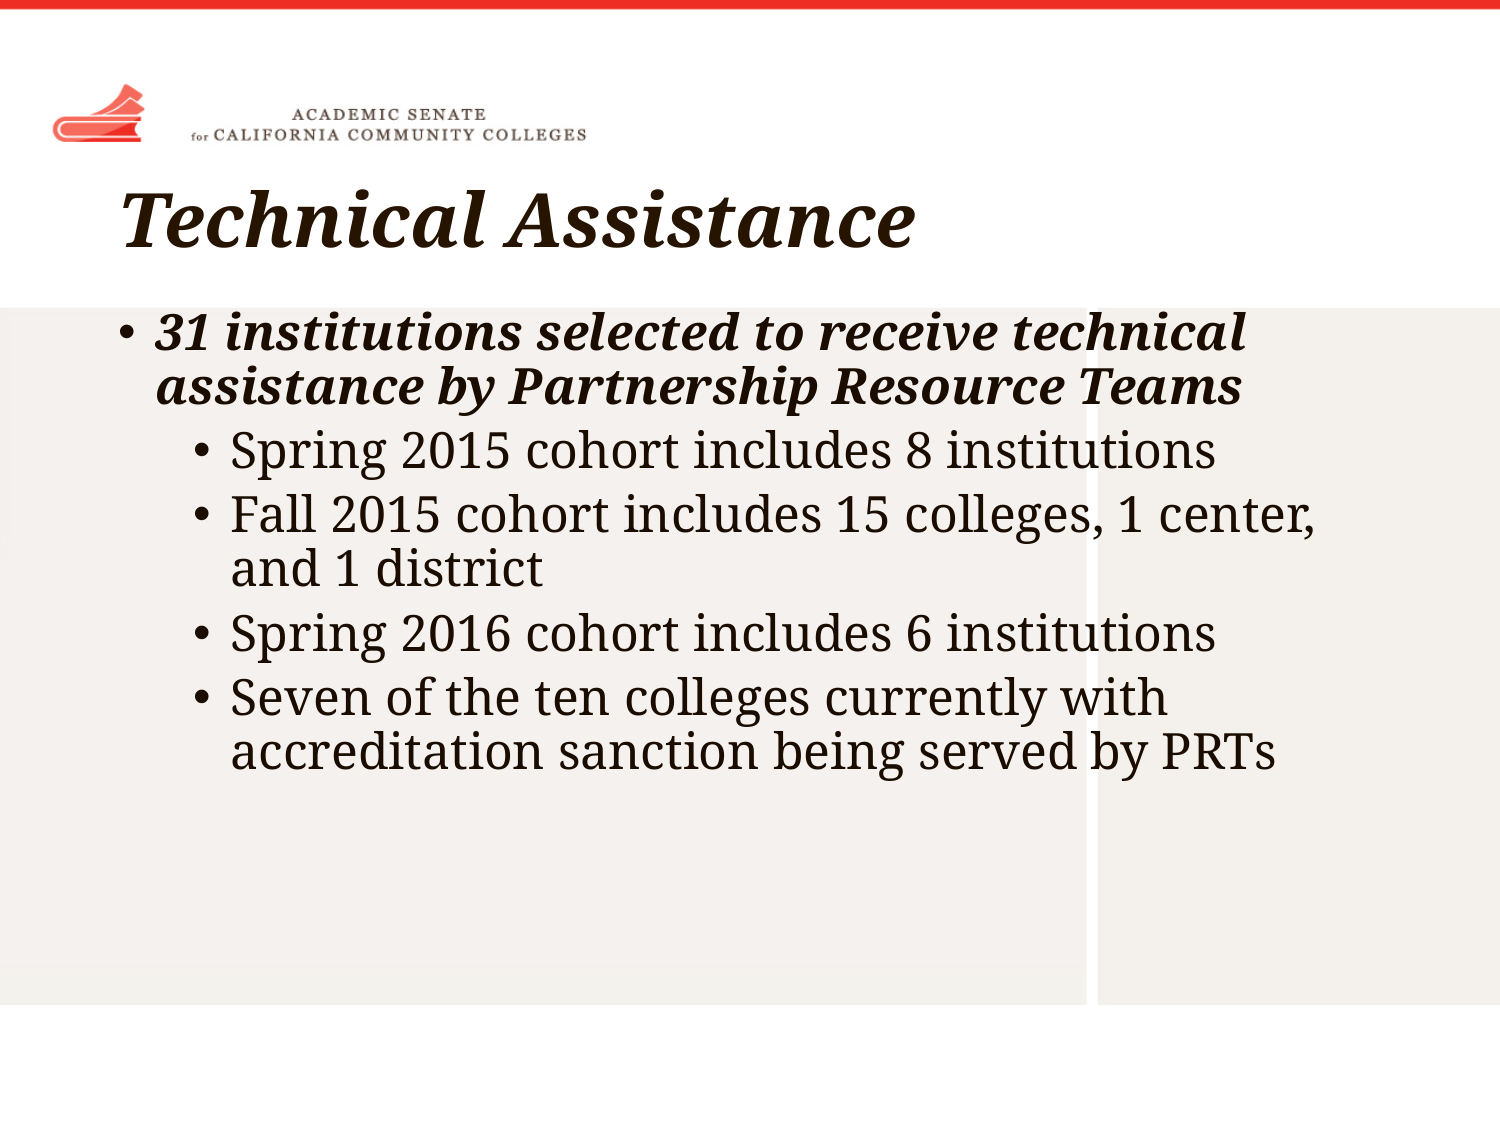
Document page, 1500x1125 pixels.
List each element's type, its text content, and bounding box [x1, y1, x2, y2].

list 31 institutions selected to receive technical assistance by Partnership Resource Teams Spring 2015 cohort includes 8 institutions Fall 2015 cohort includes 15 colleges, 1 center, and 1 district Spring 2016 cohort includes 6 institutions Seven of the ten colleges currently with accreditation sanction being served by PRTs [103, 299, 1397, 1014]
picture [0, 0, 1500, 1125]
title Technical Assistance [103, 148, 1397, 299]
